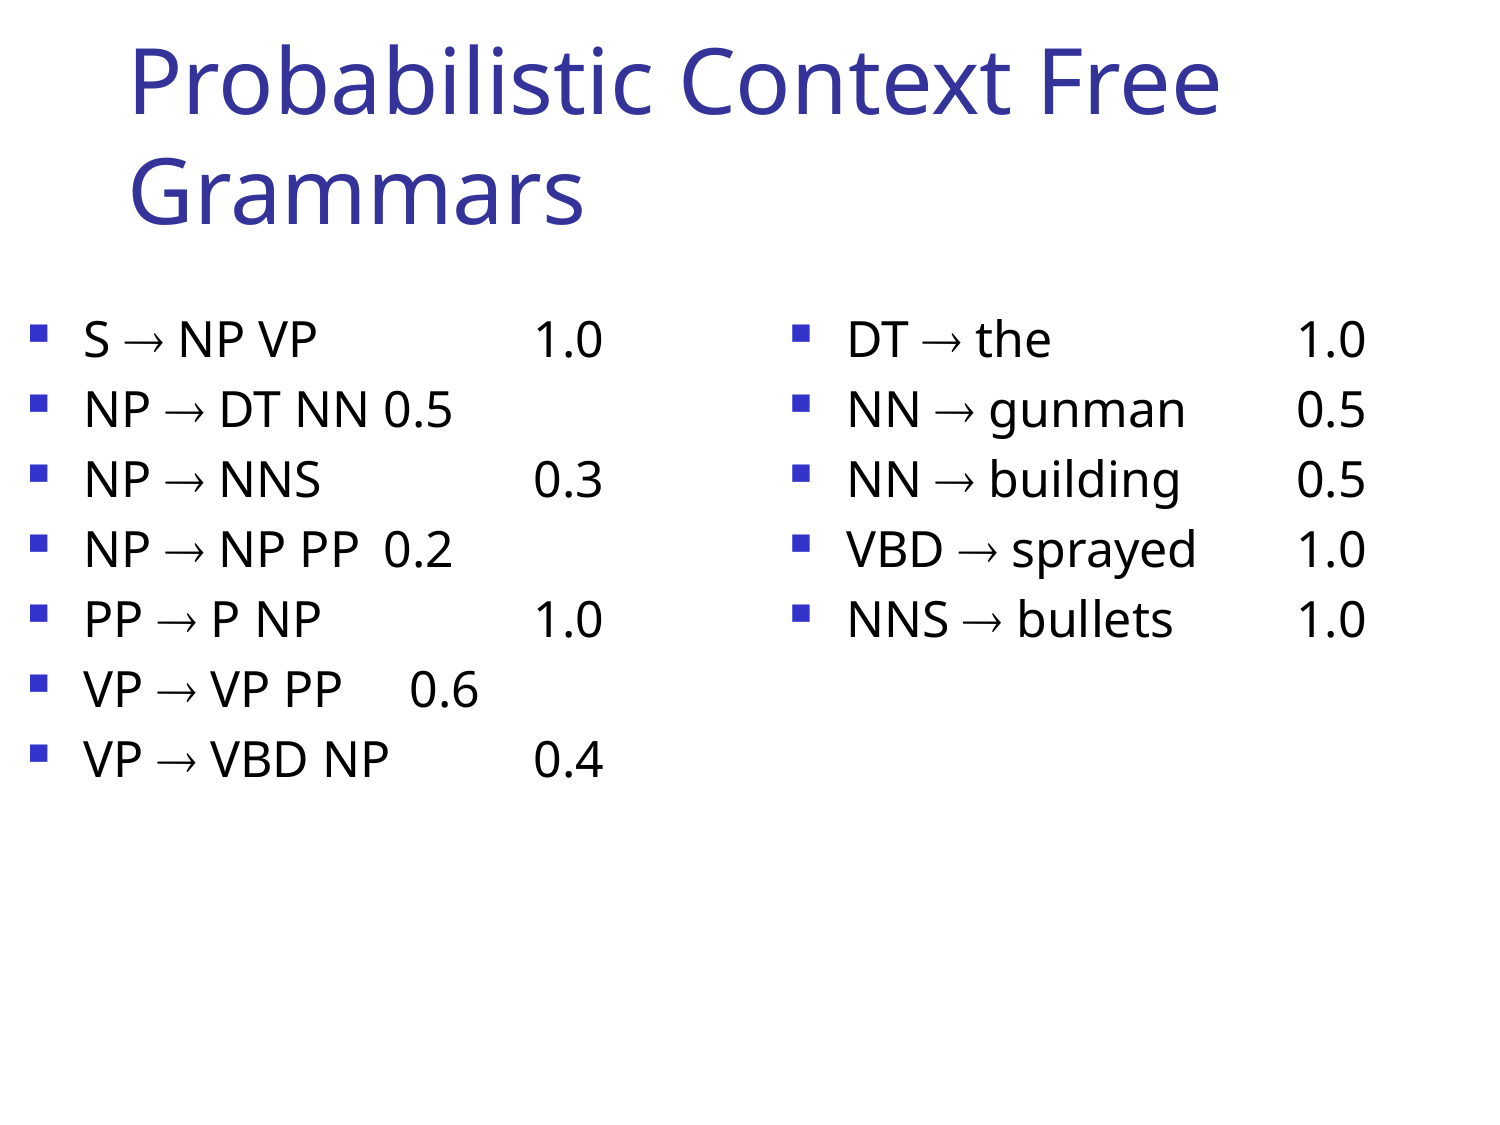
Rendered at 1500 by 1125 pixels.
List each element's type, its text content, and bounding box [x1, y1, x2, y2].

list S  NP VP 1.0 NP  DT NN 0.5 NP  NNS 0.3 NP  NP PP 0.2 PP  P NP 1.0 VP  VP PP 0.6 VP  VBD NP 0.4 [12, 299, 788, 1076]
title Probabilistic Context Free Grammars [112, 62, 1413, 251]
text_box DT  the 1.0 NN  gunman 0.5 NN  building 0.5 VBD  sprayed 1.0 NNS  bullets 1.0 [774, 299, 1500, 1075]
